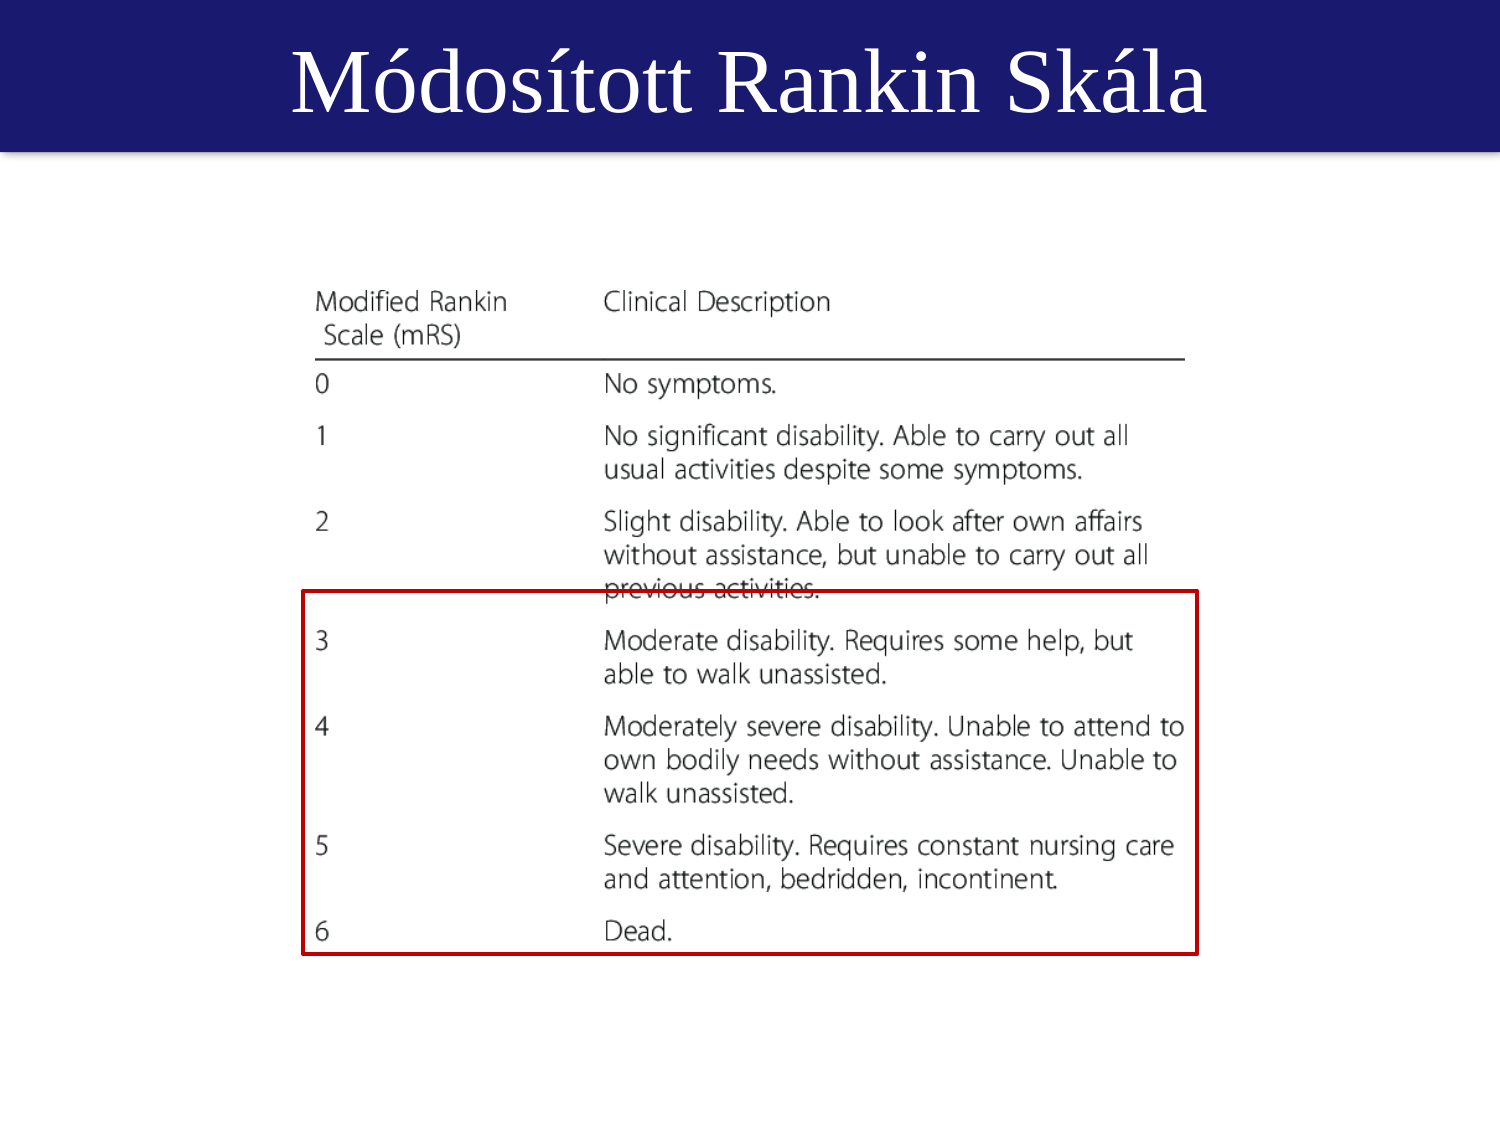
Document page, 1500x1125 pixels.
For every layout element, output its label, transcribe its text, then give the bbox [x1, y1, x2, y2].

text_box [301, 589, 313, 956]
text_box [1186, 589, 1199, 956]
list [314, 290, 1186, 948]
text_box Módosított Rankin Skála [0, 0, 1500, 153]
